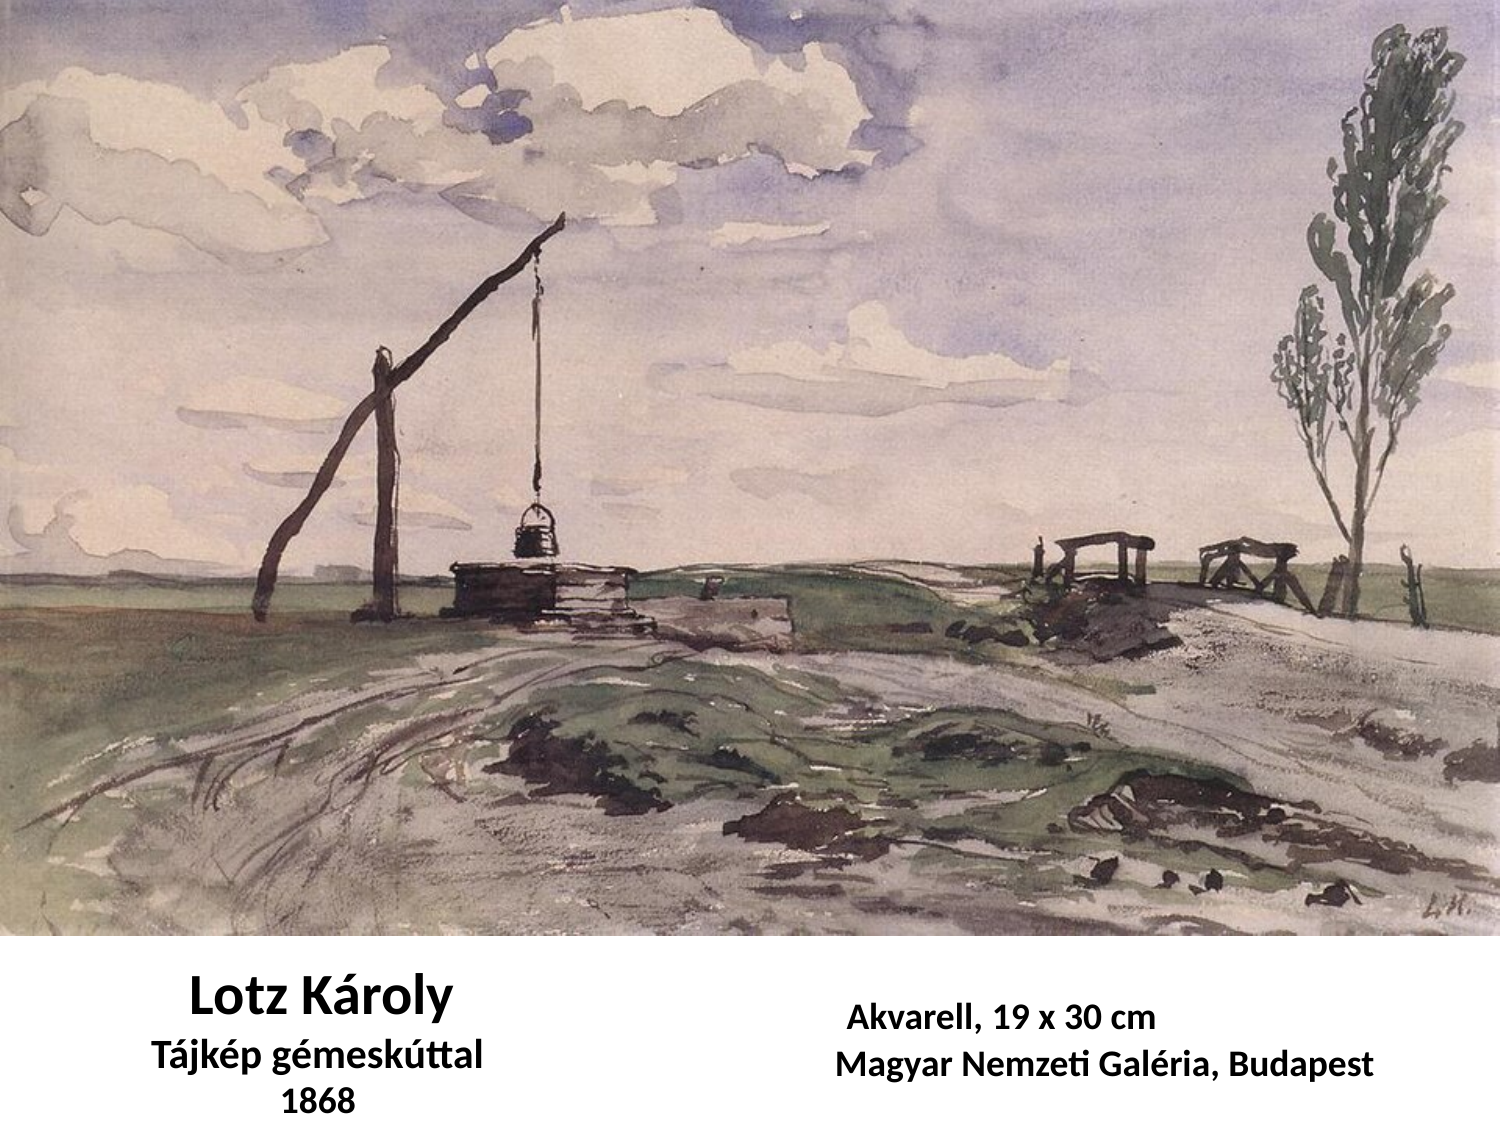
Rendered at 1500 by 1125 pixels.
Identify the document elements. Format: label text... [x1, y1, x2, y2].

text_box Tájkép gémeskúttal 1868 [0, 1018, 645, 1125]
text_box Akvarell, 19 x 30 cm [831, 984, 1196, 1031]
picture [0, 0, 1500, 937]
text_box Lotz Károly [0, 949, 645, 1018]
text_box Magyar Nemzeti Galéria, Budapest [820, 1031, 1454, 1091]
